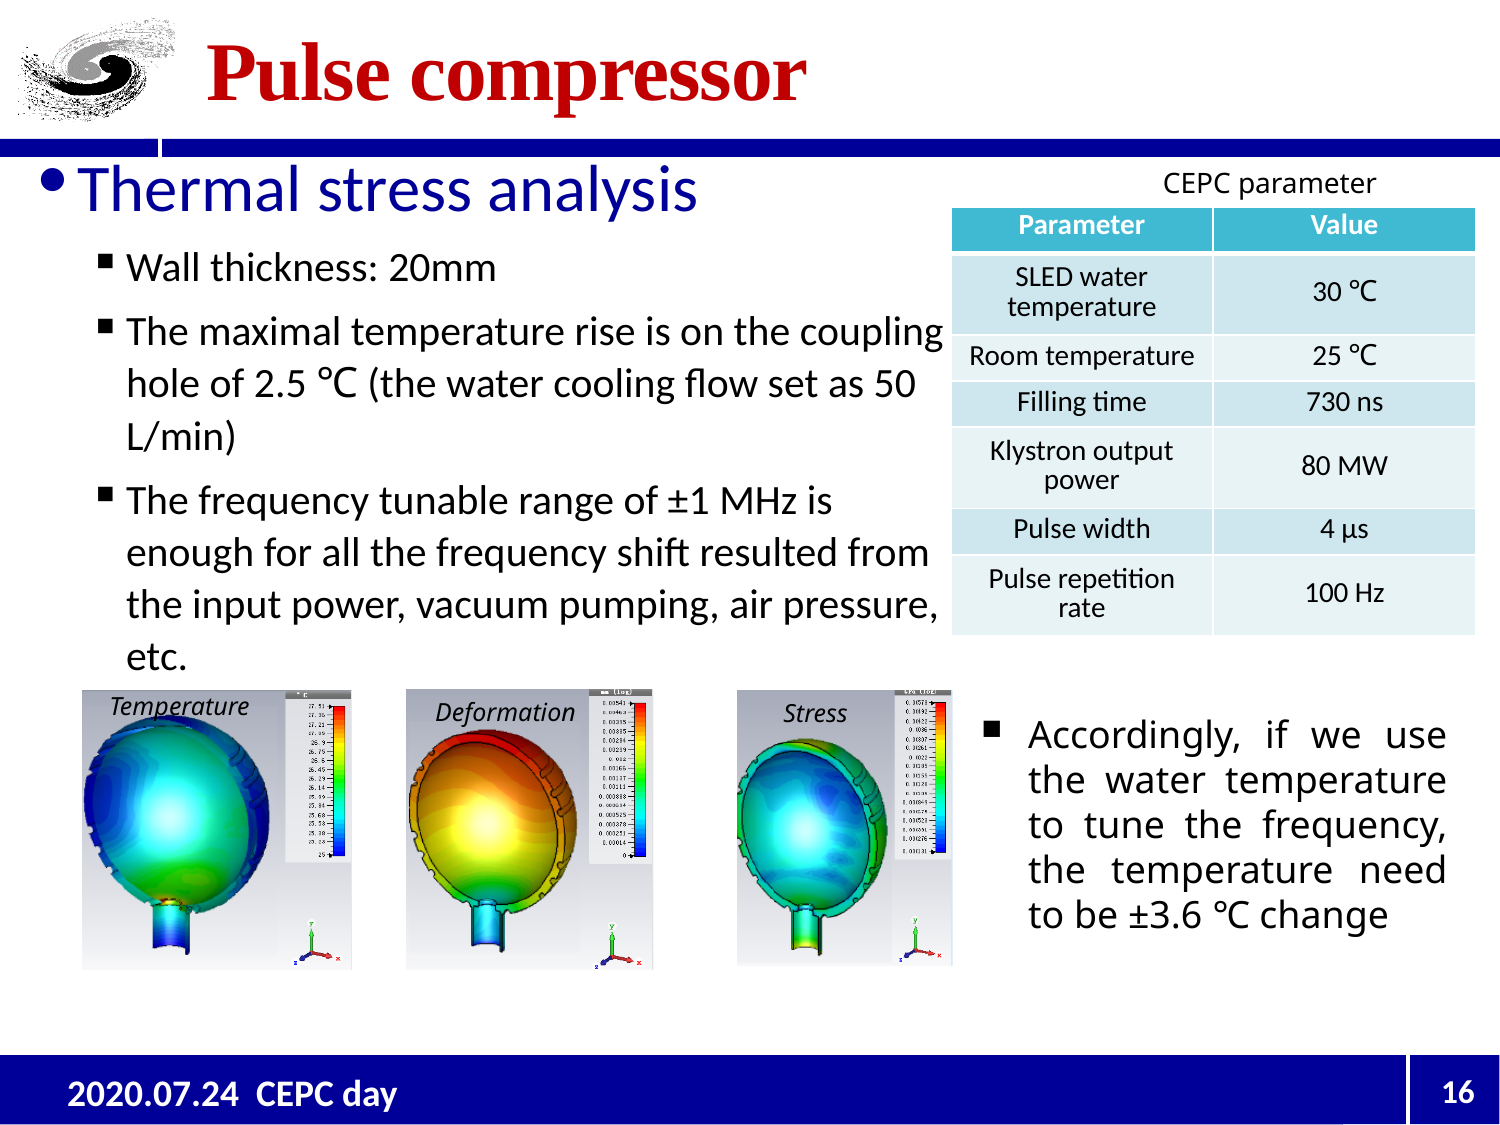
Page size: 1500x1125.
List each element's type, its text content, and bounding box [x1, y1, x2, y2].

table_cell 730 ns [1214, 382, 1475, 426]
table_cell 100 Hz [1214, 556, 1475, 635]
table_cell 25 ℃ [1214, 336, 1475, 380]
text_box Accordingly, if we use the water temperature to tune the frequency, the temperature need to be ±3.6 ℃ change [966, 658, 1463, 944]
table_cell Klystron output power [952, 428, 1212, 508]
text_box Thermal stress analysis Wall thickness: 20mm The maximal temperature rise is on the coupling hole of 2.5 ℃ (the water cooling flow set as 50 L/min) The frequency tunable range of ±1 MHz is enough for all the frequency shift resulted from the input power, vacuum pumping, air pressure, etc. [22, 165, 972, 713]
table_cell SLED water temperature [952, 256, 1212, 334]
table_cell 80 MW [1214, 428, 1475, 508]
table_header Parameter [952, 208, 1212, 251]
text_box CEPC parameter [1148, 157, 1393, 207]
table_header Value [1214, 208, 1475, 251]
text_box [82, 682, 954, 970]
table_cell Pulse repetition rate [952, 556, 1212, 635]
table_cell Filling time [952, 382, 1212, 426]
text_box Pulse compressor [191, 17, 1281, 127]
table_cell Pulse width [952, 509, 1212, 554]
table_cell 4 μs [1214, 509, 1475, 554]
picture [18, 17, 175, 122]
table_cell 30 ℃ [1214, 256, 1475, 334]
table_cell Room temperature [952, 336, 1212, 380]
